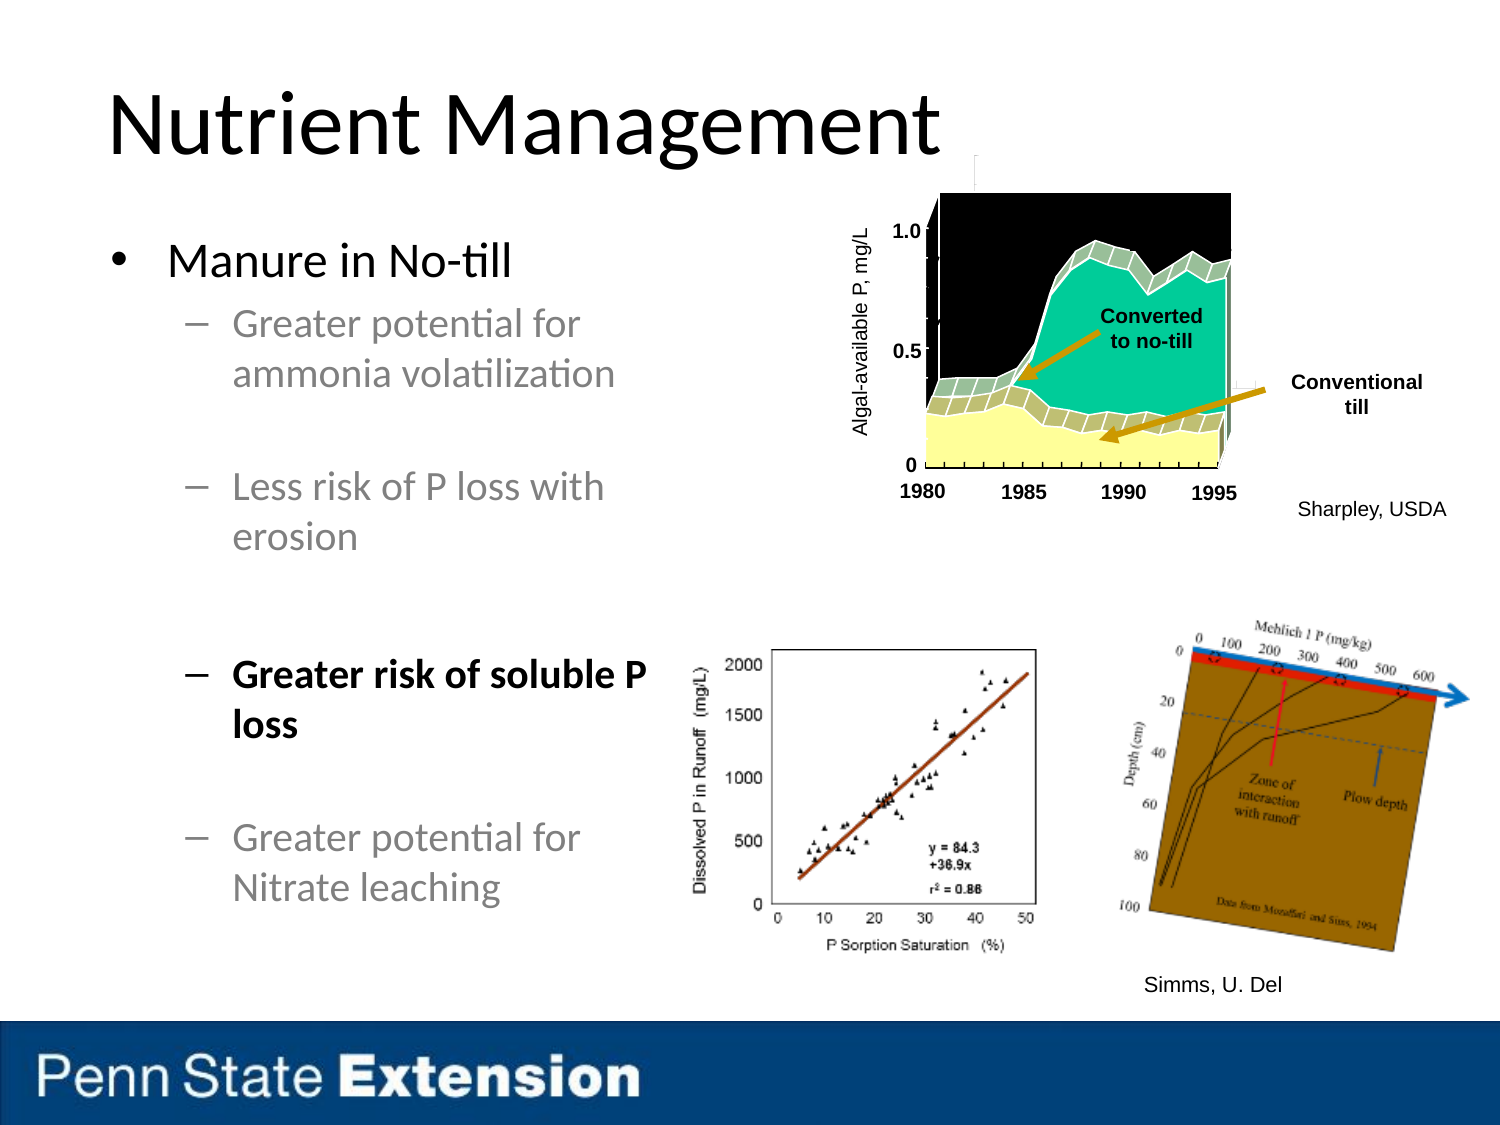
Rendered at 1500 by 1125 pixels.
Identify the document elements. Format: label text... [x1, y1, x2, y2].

text_box Sharpley, USDA [1282, 488, 1481, 528]
picture [0, 1021, 1500, 1125]
title Nutrient Management [107, 57, 1433, 179]
text_box Simms, U. Del [1129, 982, 1309, 1004]
list Manure in No-till Greater potential for ammonia volatilization Less risk of P loss with erosion Greater risk of soluble P loss Greater potential for Nitrate leaching [95, 220, 715, 996]
picture [1082, 591, 1495, 974]
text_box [838, 155, 1454, 513]
picture [683, 649, 1080, 964]
